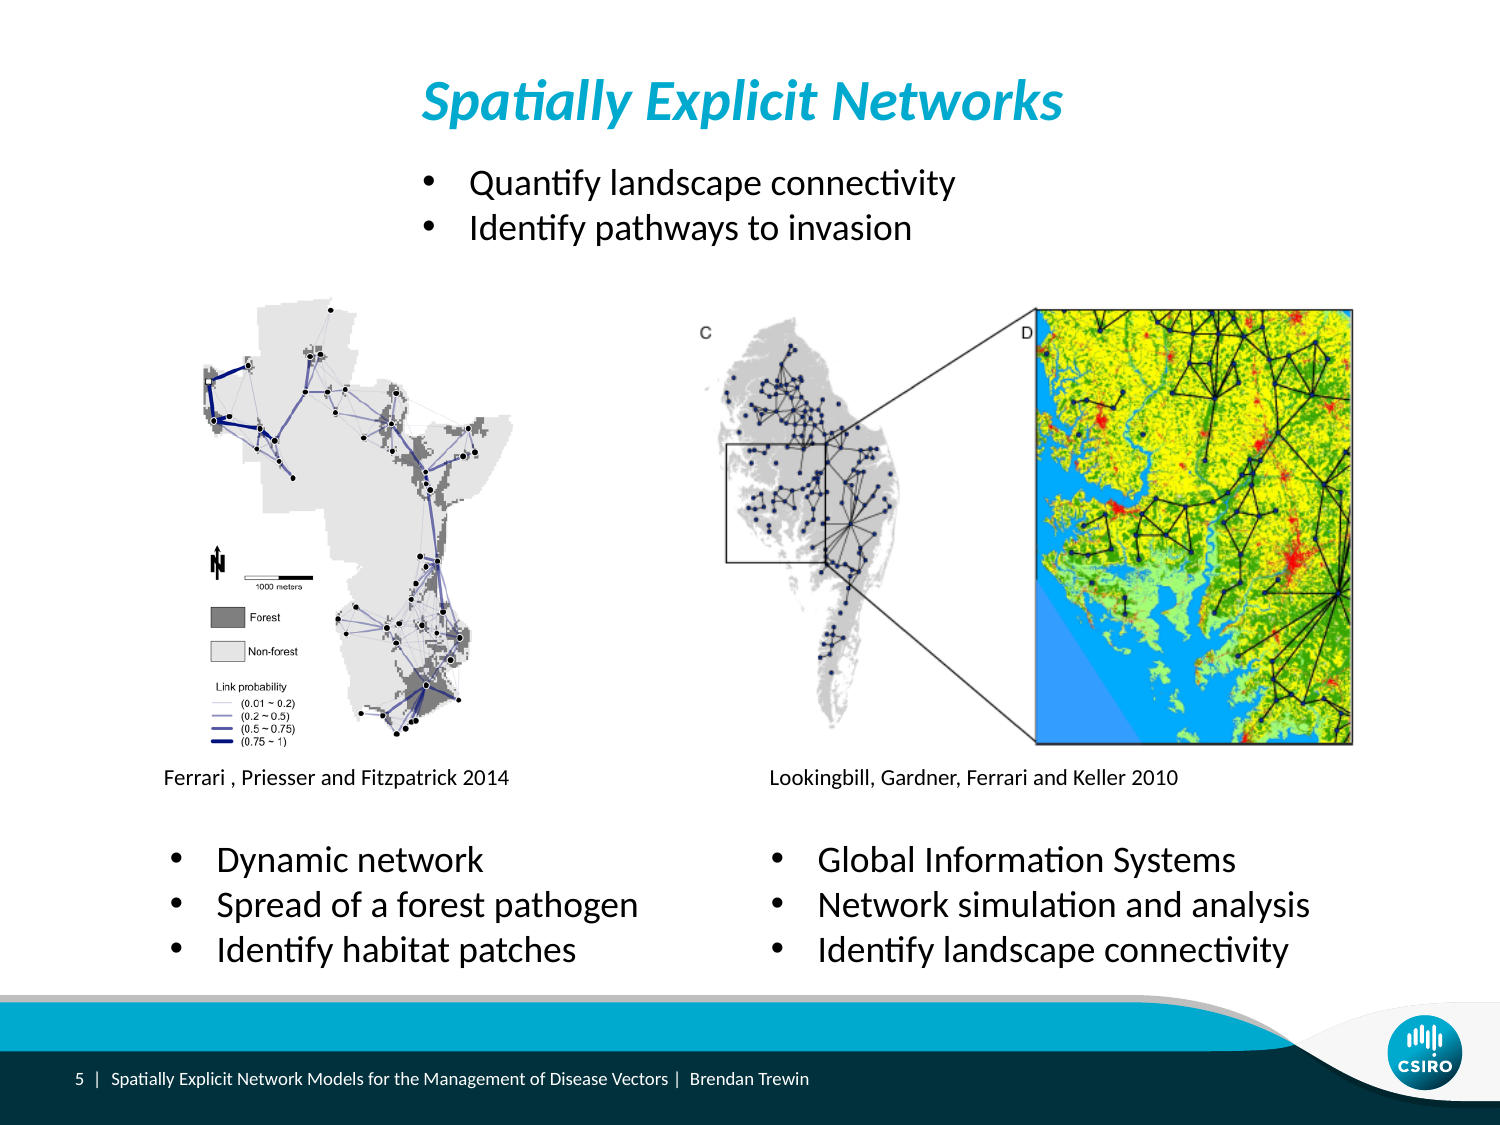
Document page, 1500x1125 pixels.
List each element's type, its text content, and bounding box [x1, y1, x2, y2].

slide_number 5 | [54, 1067, 102, 1088]
text_box Ferrari , Priesser and Fitzpatrick 2014 [149, 754, 526, 798]
footer Spatially Explicit Network Models for the Management of Disease Vectors | Brendan Trewin [111, 1067, 1447, 1088]
picture [180, 288, 525, 759]
text_box Spatially Explicit Networks [408, 54, 1079, 140]
text_box Dynamic network Spread of a forest pathogen Identify habitat patches [155, 828, 655, 1068]
picture [643, 296, 1368, 756]
text_box Quantify landscape connectivity Identify pathways to invasion [407, 150, 972, 346]
text_box Global Information Systems Network simulation and analysis Identify landscape connectivity [756, 828, 1326, 1068]
text_box Lookingbill, Gardner, Ferrari and Keller 2010 [754, 764, 1194, 798]
